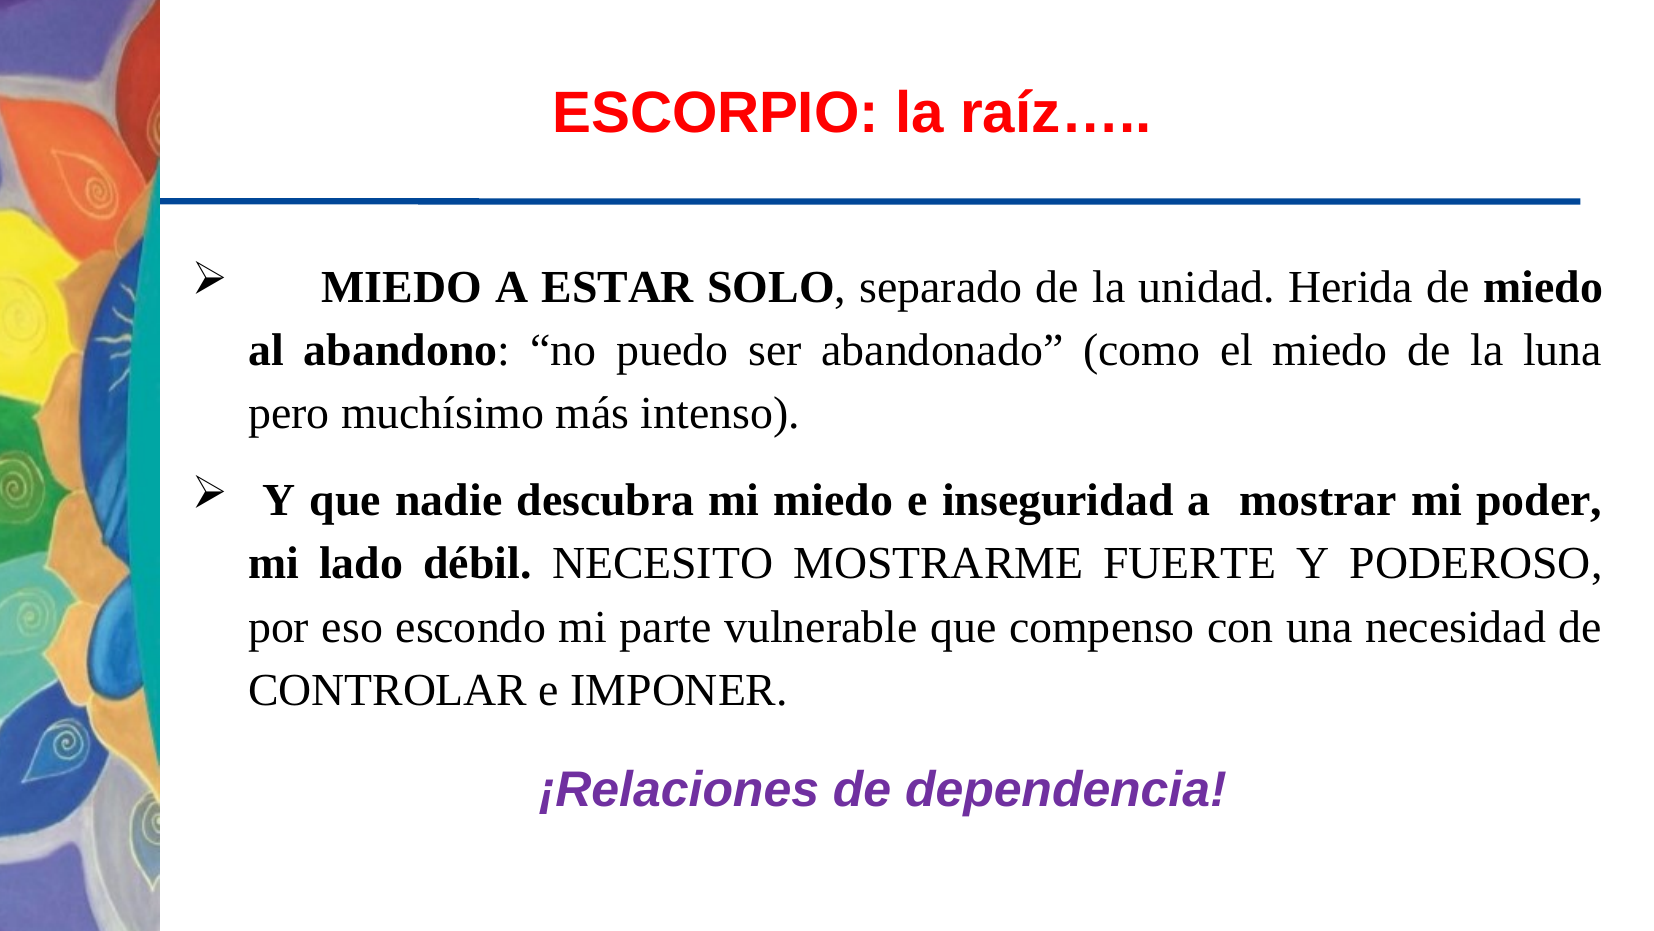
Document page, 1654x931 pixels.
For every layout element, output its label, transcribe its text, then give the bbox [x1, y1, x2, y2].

text_box ¡Relaciones de dependencia! [523, 748, 1252, 824]
picture [0, 0, 160, 931]
text_box MIEDO A ESTAR SOLO, separado de la unidad. Herida de miedo al abandono: “no puedo ser abandonado” (como el miedo de la luna pero muchísimo más intenso). Y que nadie descubra mi miedo e inseguridad a mostrar mi poder, mi lado débil. NECESITO MOSTRARME FUERTE Y PODEROSO, por eso escondo mi parte vulnerable que compenso con una necesidad de CONTROLAR e IMPONER. [177, 240, 1619, 931]
text_box ESCORPIO: la raíz….. [160, 31, 1637, 187]
